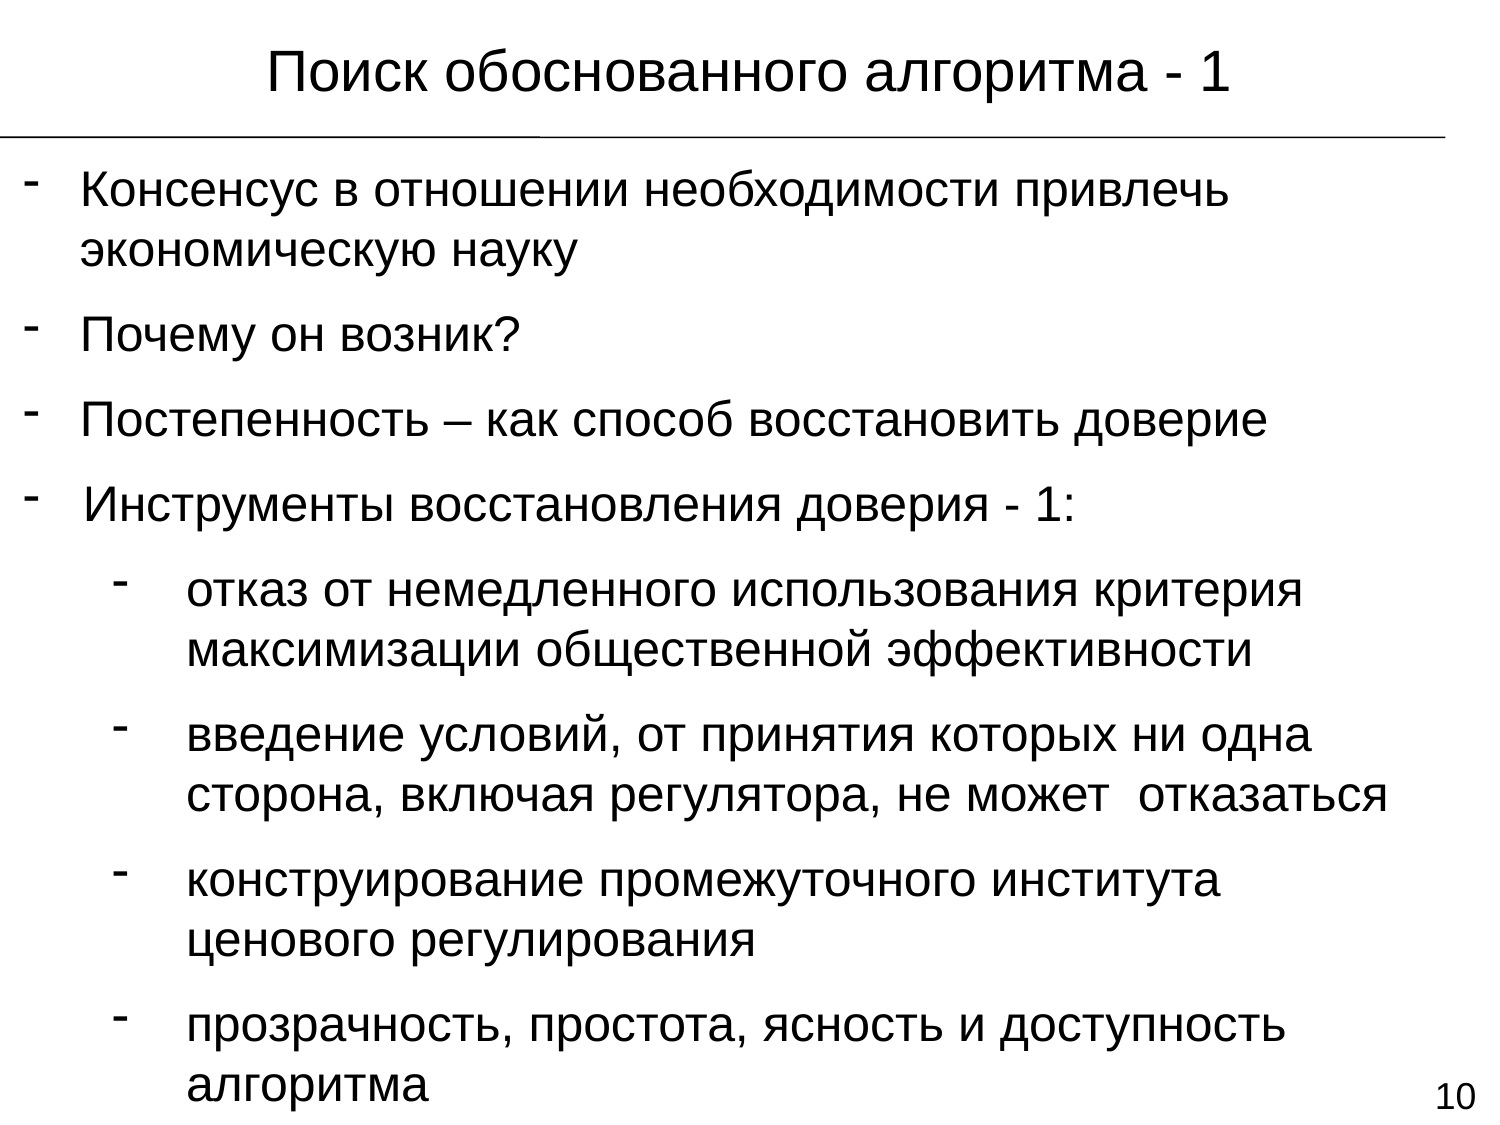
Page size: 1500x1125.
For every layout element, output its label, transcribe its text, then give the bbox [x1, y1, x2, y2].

title Поиск обоснованного алгоритма - 1 [0, 0, 1500, 138]
text_box Консенсус в отношении необходимости привлечь экономическую науку Почему он возник? Постепенность – как способ восстановить доверие Инструменты восстановления доверия - 1: отказ от немедленного использования критерия максимизации общественной эффективности введение условий, от принятия которых ни одна сторона, включая регулятора, не может отказаться конструирование промежуточного института ценового регулирования прозрачность, простота, ясность и доступность алгоритма [8, 148, 1446, 1125]
text_box 10 [1446, 1064, 1500, 1125]
